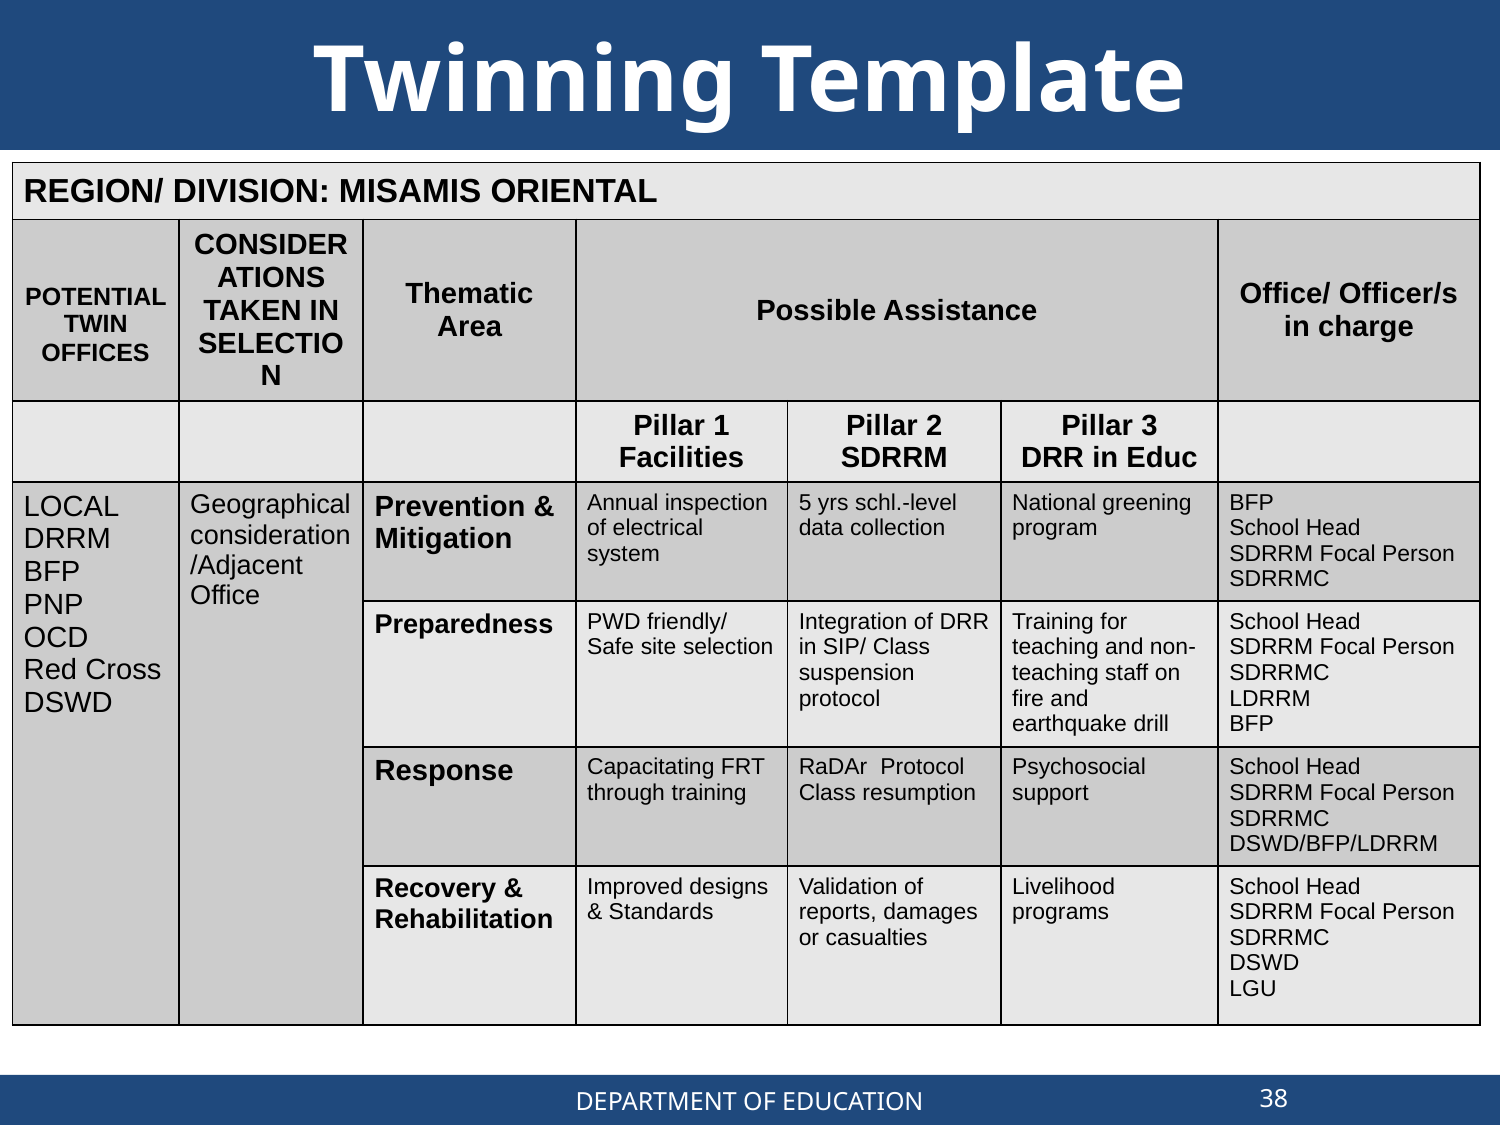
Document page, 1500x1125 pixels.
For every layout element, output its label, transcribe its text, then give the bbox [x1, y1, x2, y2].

table_cell LOCAL DRRM BFP PNP OCD Red Cross DSWD [13, 483, 178, 1024]
table_cell [13, 402, 178, 481]
table_cell Possible Assistance [577, 220, 1217, 400]
table_cell Preparedness [364, 602, 575, 746]
table_cell Prevention & Mitigation [364, 483, 575, 600]
table_cell Thematic Area [364, 220, 575, 400]
table_cell Office/ Officer/s in charge [1219, 220, 1479, 400]
table_cell Pillar 1 Facilities [577, 402, 787, 481]
table_cell Improved designs & Standards [577, 867, 787, 1024]
title Twinning Template [74, 0, 1426, 151]
table_cell PWD friendly/ Safe site selection [577, 602, 787, 746]
table_cell Livelihood programs [1002, 867, 1217, 1024]
table_cell BFP School Head SDRRM Focal Person SDRRMC [1219, 483, 1479, 600]
table_cell Recovery & Rehabilitation [364, 867, 575, 1024]
table_cell Pillar 2 SDRRM [788, 402, 1000, 481]
table_cell Annual inspection of electrical system [577, 483, 787, 600]
table_cell Validation of reports, damages or casualties [788, 867, 1000, 1024]
table_cell [1219, 402, 1479, 481]
table_cell POTENTIAL TWIN OFFICES [13, 220, 178, 400]
table_cell RaDAr Protocol Class resumption [788, 748, 1000, 865]
table_cell Psychosocial support [1002, 748, 1217, 865]
table_cell National greening program [1002, 483, 1217, 600]
table_cell School Head SDRRM Focal Person SDRRMC LDRRM BFP [1219, 602, 1479, 746]
table_cell [364, 402, 575, 481]
table_cell Pillar 3 DRR in Educ [1002, 402, 1217, 481]
table_cell Integration of DRR in SIP/ Class suspension protocol [788, 602, 1000, 746]
table_cell Geographical consideration/Adjacent Office [180, 483, 362, 1024]
table_cell Response [364, 748, 575, 865]
table_cell [180, 402, 362, 481]
table_cell Capacitating FRT through training [577, 748, 787, 865]
table_cell School Head SDRRM Focal Person SDRRMC DSWD/BFP/LDRRM [1219, 748, 1479, 865]
table_cell CONSIDERATIONS TAKEN IN SELECTION [180, 220, 362, 400]
table_cell 5 yrs schl.-level data collection [788, 483, 1000, 600]
table_cell Training for teaching and non-teaching staff on fire and earthquake drill [1002, 602, 1217, 746]
table_header REGION/ DIVISION: MISAMIS ORIENTAL [13, 163, 1479, 219]
table_cell School Head SDRRM Focal Person SDRRMC DSWD LGU [1219, 867, 1479, 1024]
slide_number 38 [1040, 1074, 1304, 1125]
